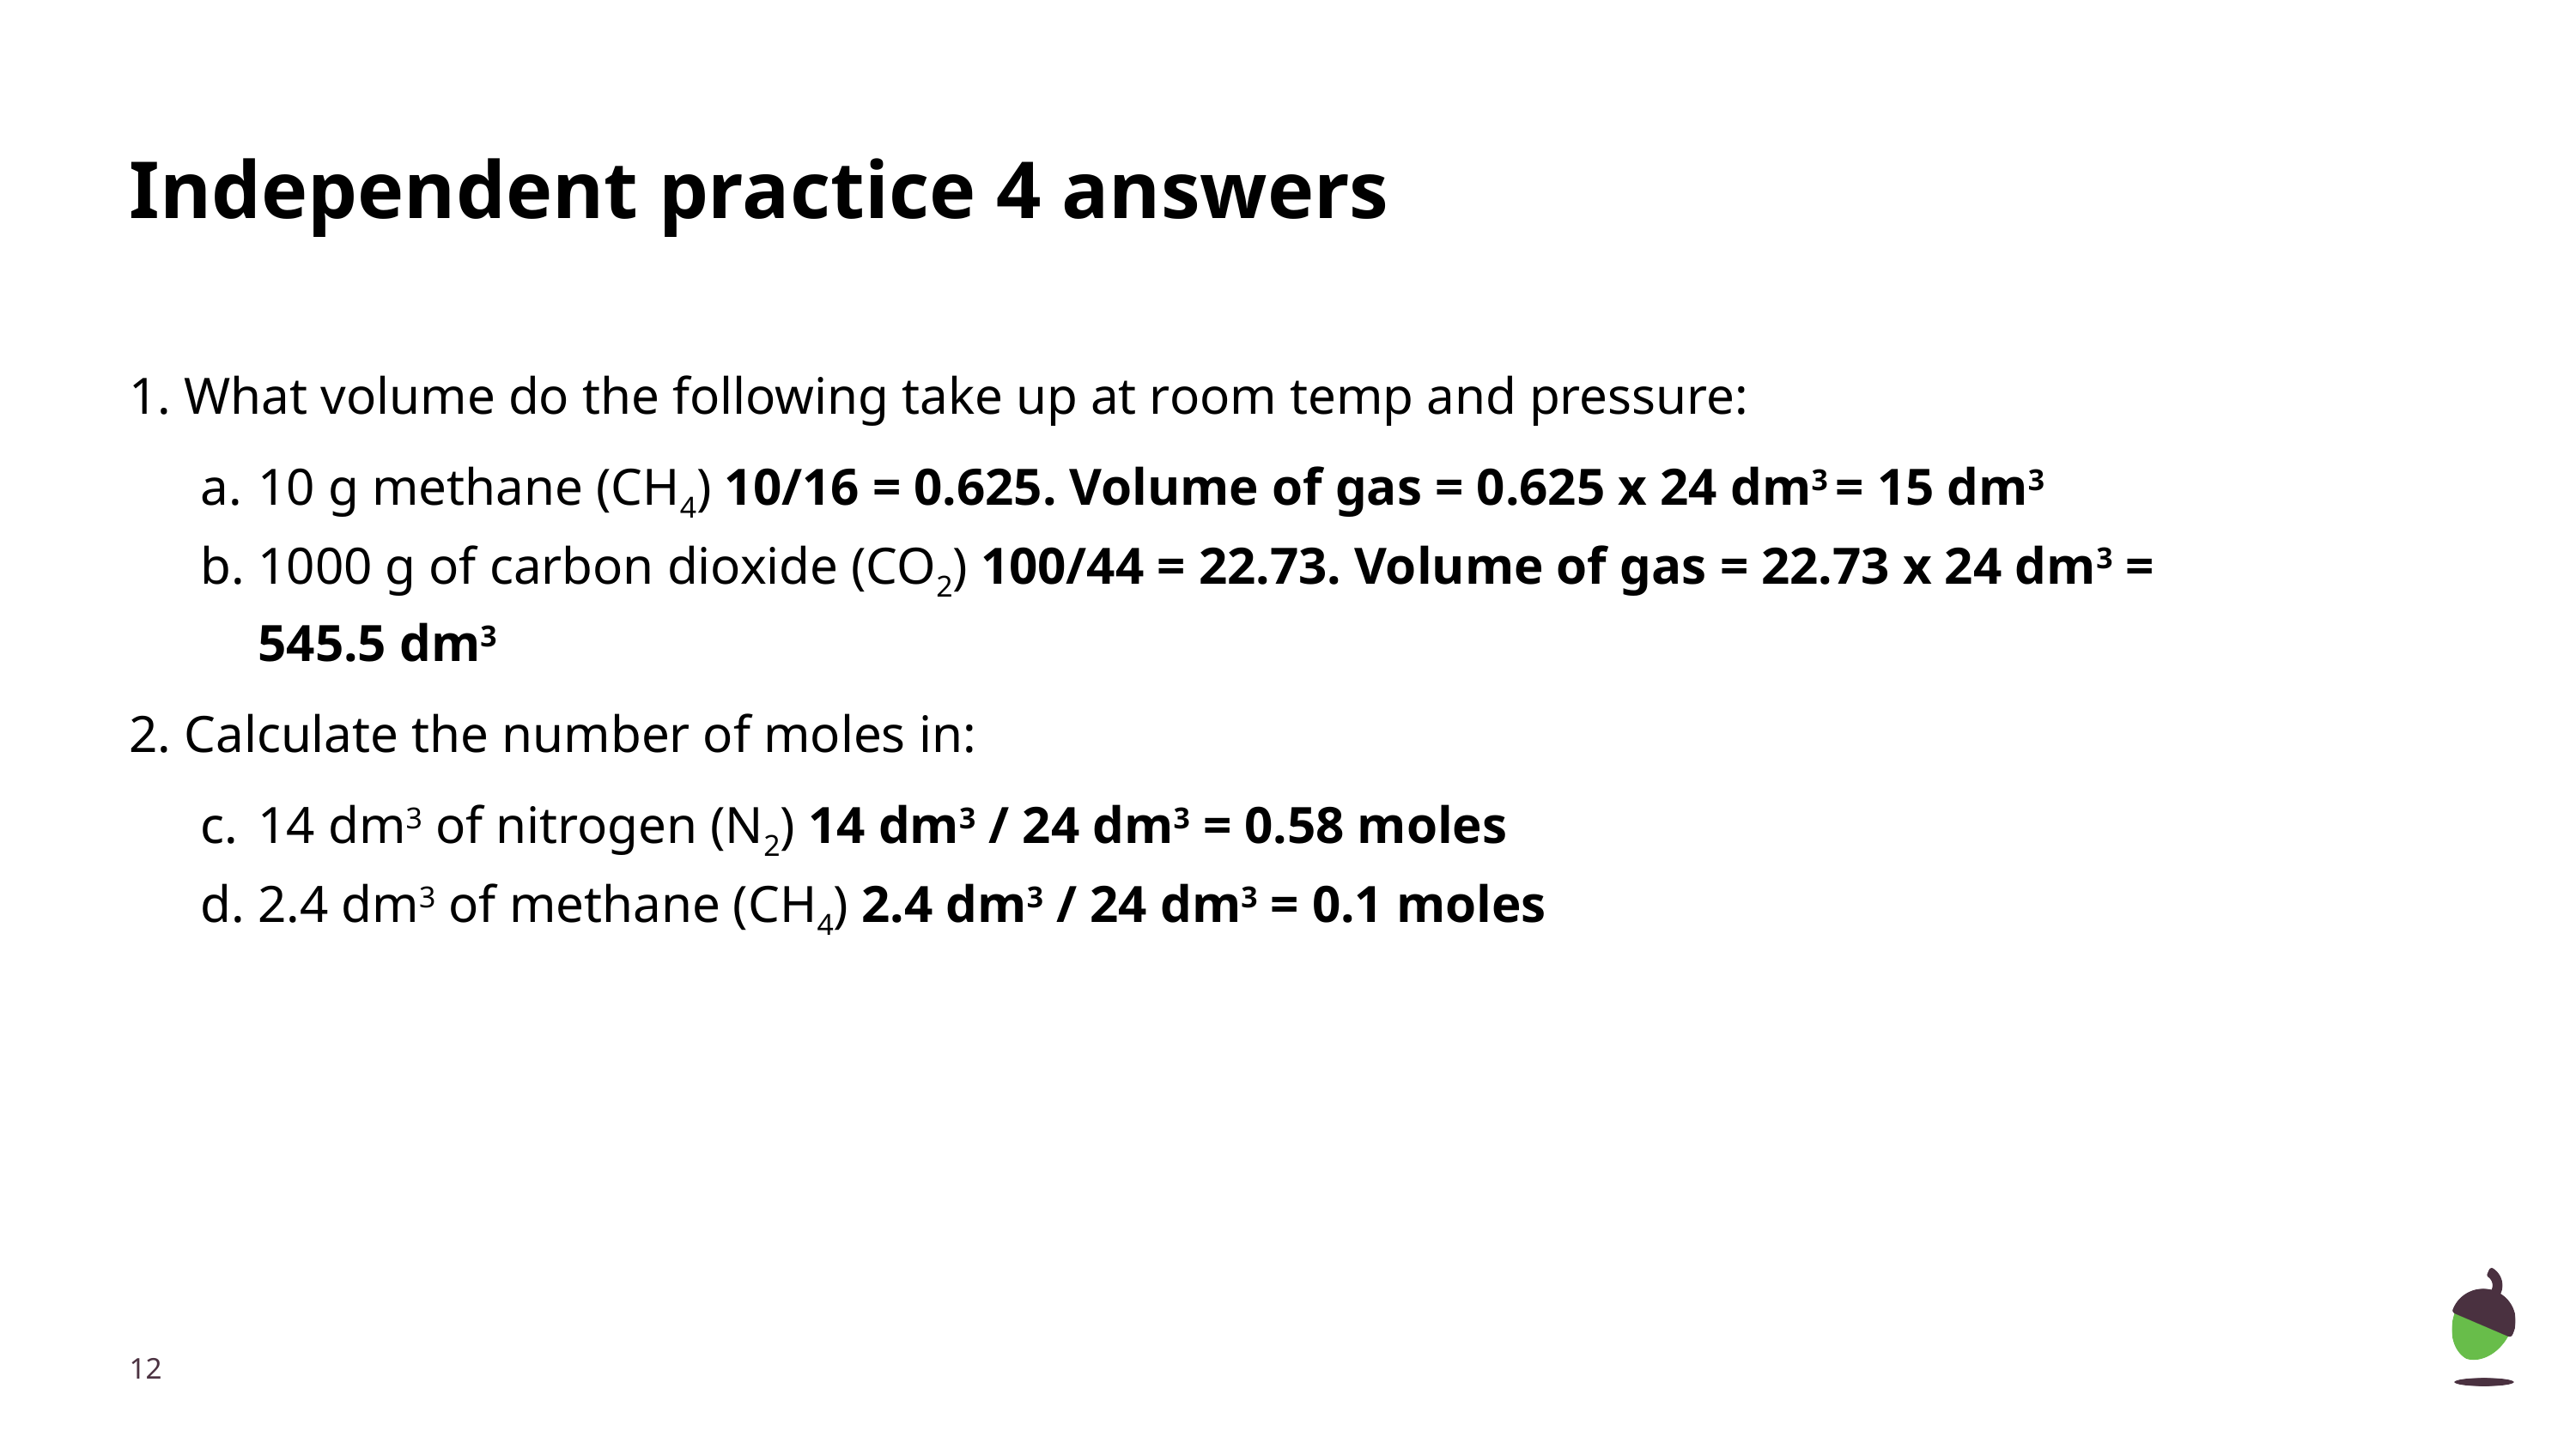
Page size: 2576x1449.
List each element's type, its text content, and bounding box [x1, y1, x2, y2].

title Independent practice 4 answers [129, 124, 1990, 355]
list 1. What volume do the following take up at room temp and pressure: 10 g methane (CH4) 10/16 = 0.625. Volume of gas = 0.625 x 24 dm3 = 15 dm3 1000 g of carbon dioxide (CO2) 100/44 = 22.73. Volume of gas = 22.73 x 24 dm3 = 545.5 dm3 2. Calculate the number of moles in: 14 dm3 of nitrogen (N2) 14 dm3 / 24 dm3 = 0.58 moles 2.4 dm3 of methane (CH4) 2.4 dm3 / 24 dm3 = 0.1 moles [129, 355, 2487, 1245]
slide_number ‹#› [129, 1349, 332, 1401]
picture [2451, 1268, 2516, 1386]
